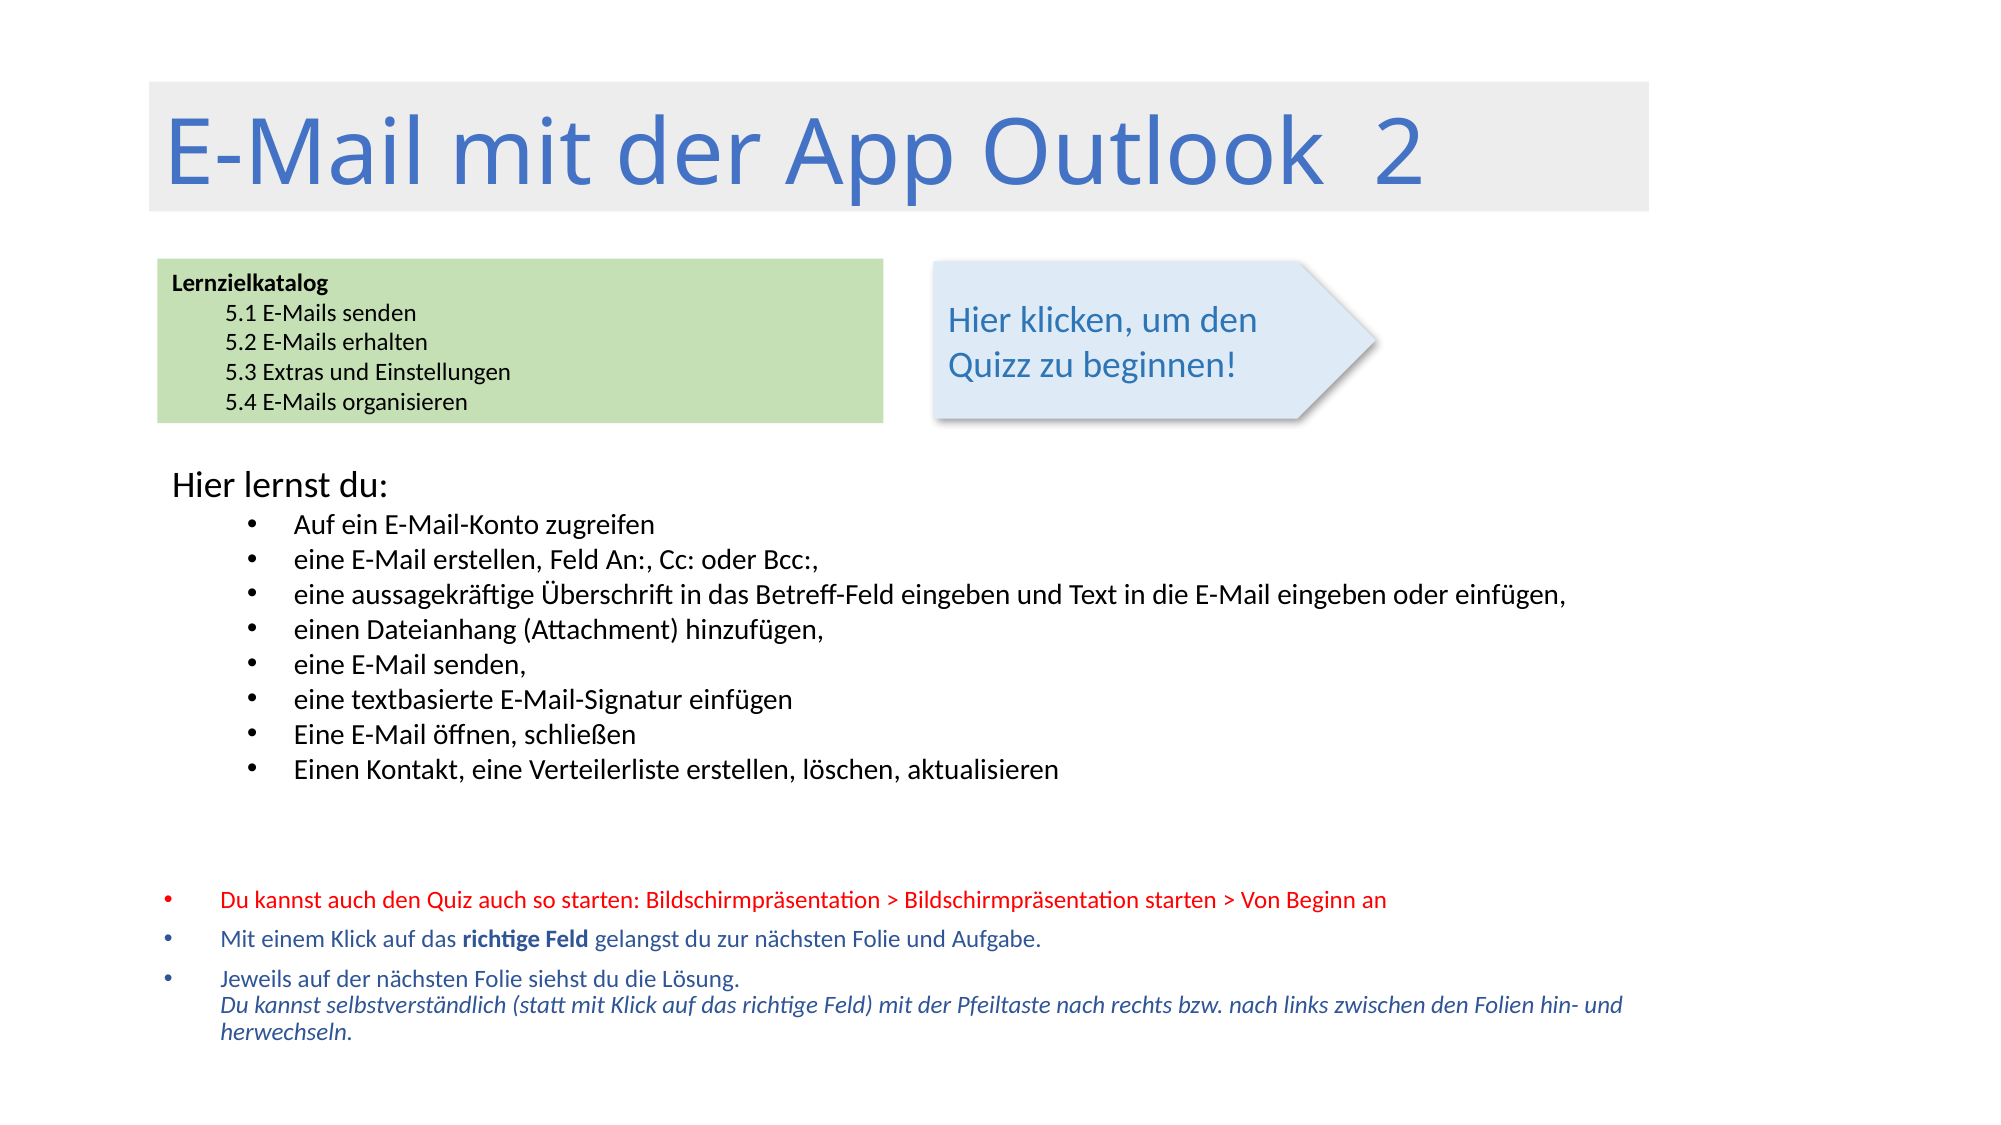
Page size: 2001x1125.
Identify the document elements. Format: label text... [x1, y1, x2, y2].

text_box Hier lernst du: Auf ein E-Mail-Konto zugreifen eine E-Mail erstellen, Feld An:, Cc: oder Bcc:, eine aussagekräftige Überschrift in das Betreff-Feld eingeben und Text in die E-Mail eingeben oder einfügen, einen Dateianhang (Attachment) hinzufügen, eine E-Mail senden, eine textbasierte E-Mail-Signatur einfügen Eine E-Mail öffnen, schließen Einen Kontakt, eine Verteilerliste erstellen, löschen, aktualisieren [157, 453, 1864, 793]
text_box Lernzielkatalog 5.1 E-Mails senden 5.2 E-Mails erhalten 5.3 Extras und Einstellungen 5.4 E-Mails organisieren [157, 258, 884, 424]
text_box Du kannst auch den Quiz auch so starten: Bildschirmpräsentation > Bildschirmpräsentation starten > Von Beginn an Mit einem Klick auf das richtige Feld gelangst du zur nächsten Folie und Aufgabe. Jeweils auf der nächsten Folie siehst du die Lösung. Du kannst selbstverständlich (statt mit Klick auf das richtige Feld) mit der Pfeiltaste nach rechts bzw. nach links zwischen den Folien hin- und herwechseln. [149, 879, 1763, 1074]
text_box Hier klicken, um den Quizz zu beginnen! [932, 260, 1378, 420]
title E-Mail mit der App Outlook 2 [149, 81, 1649, 212]
